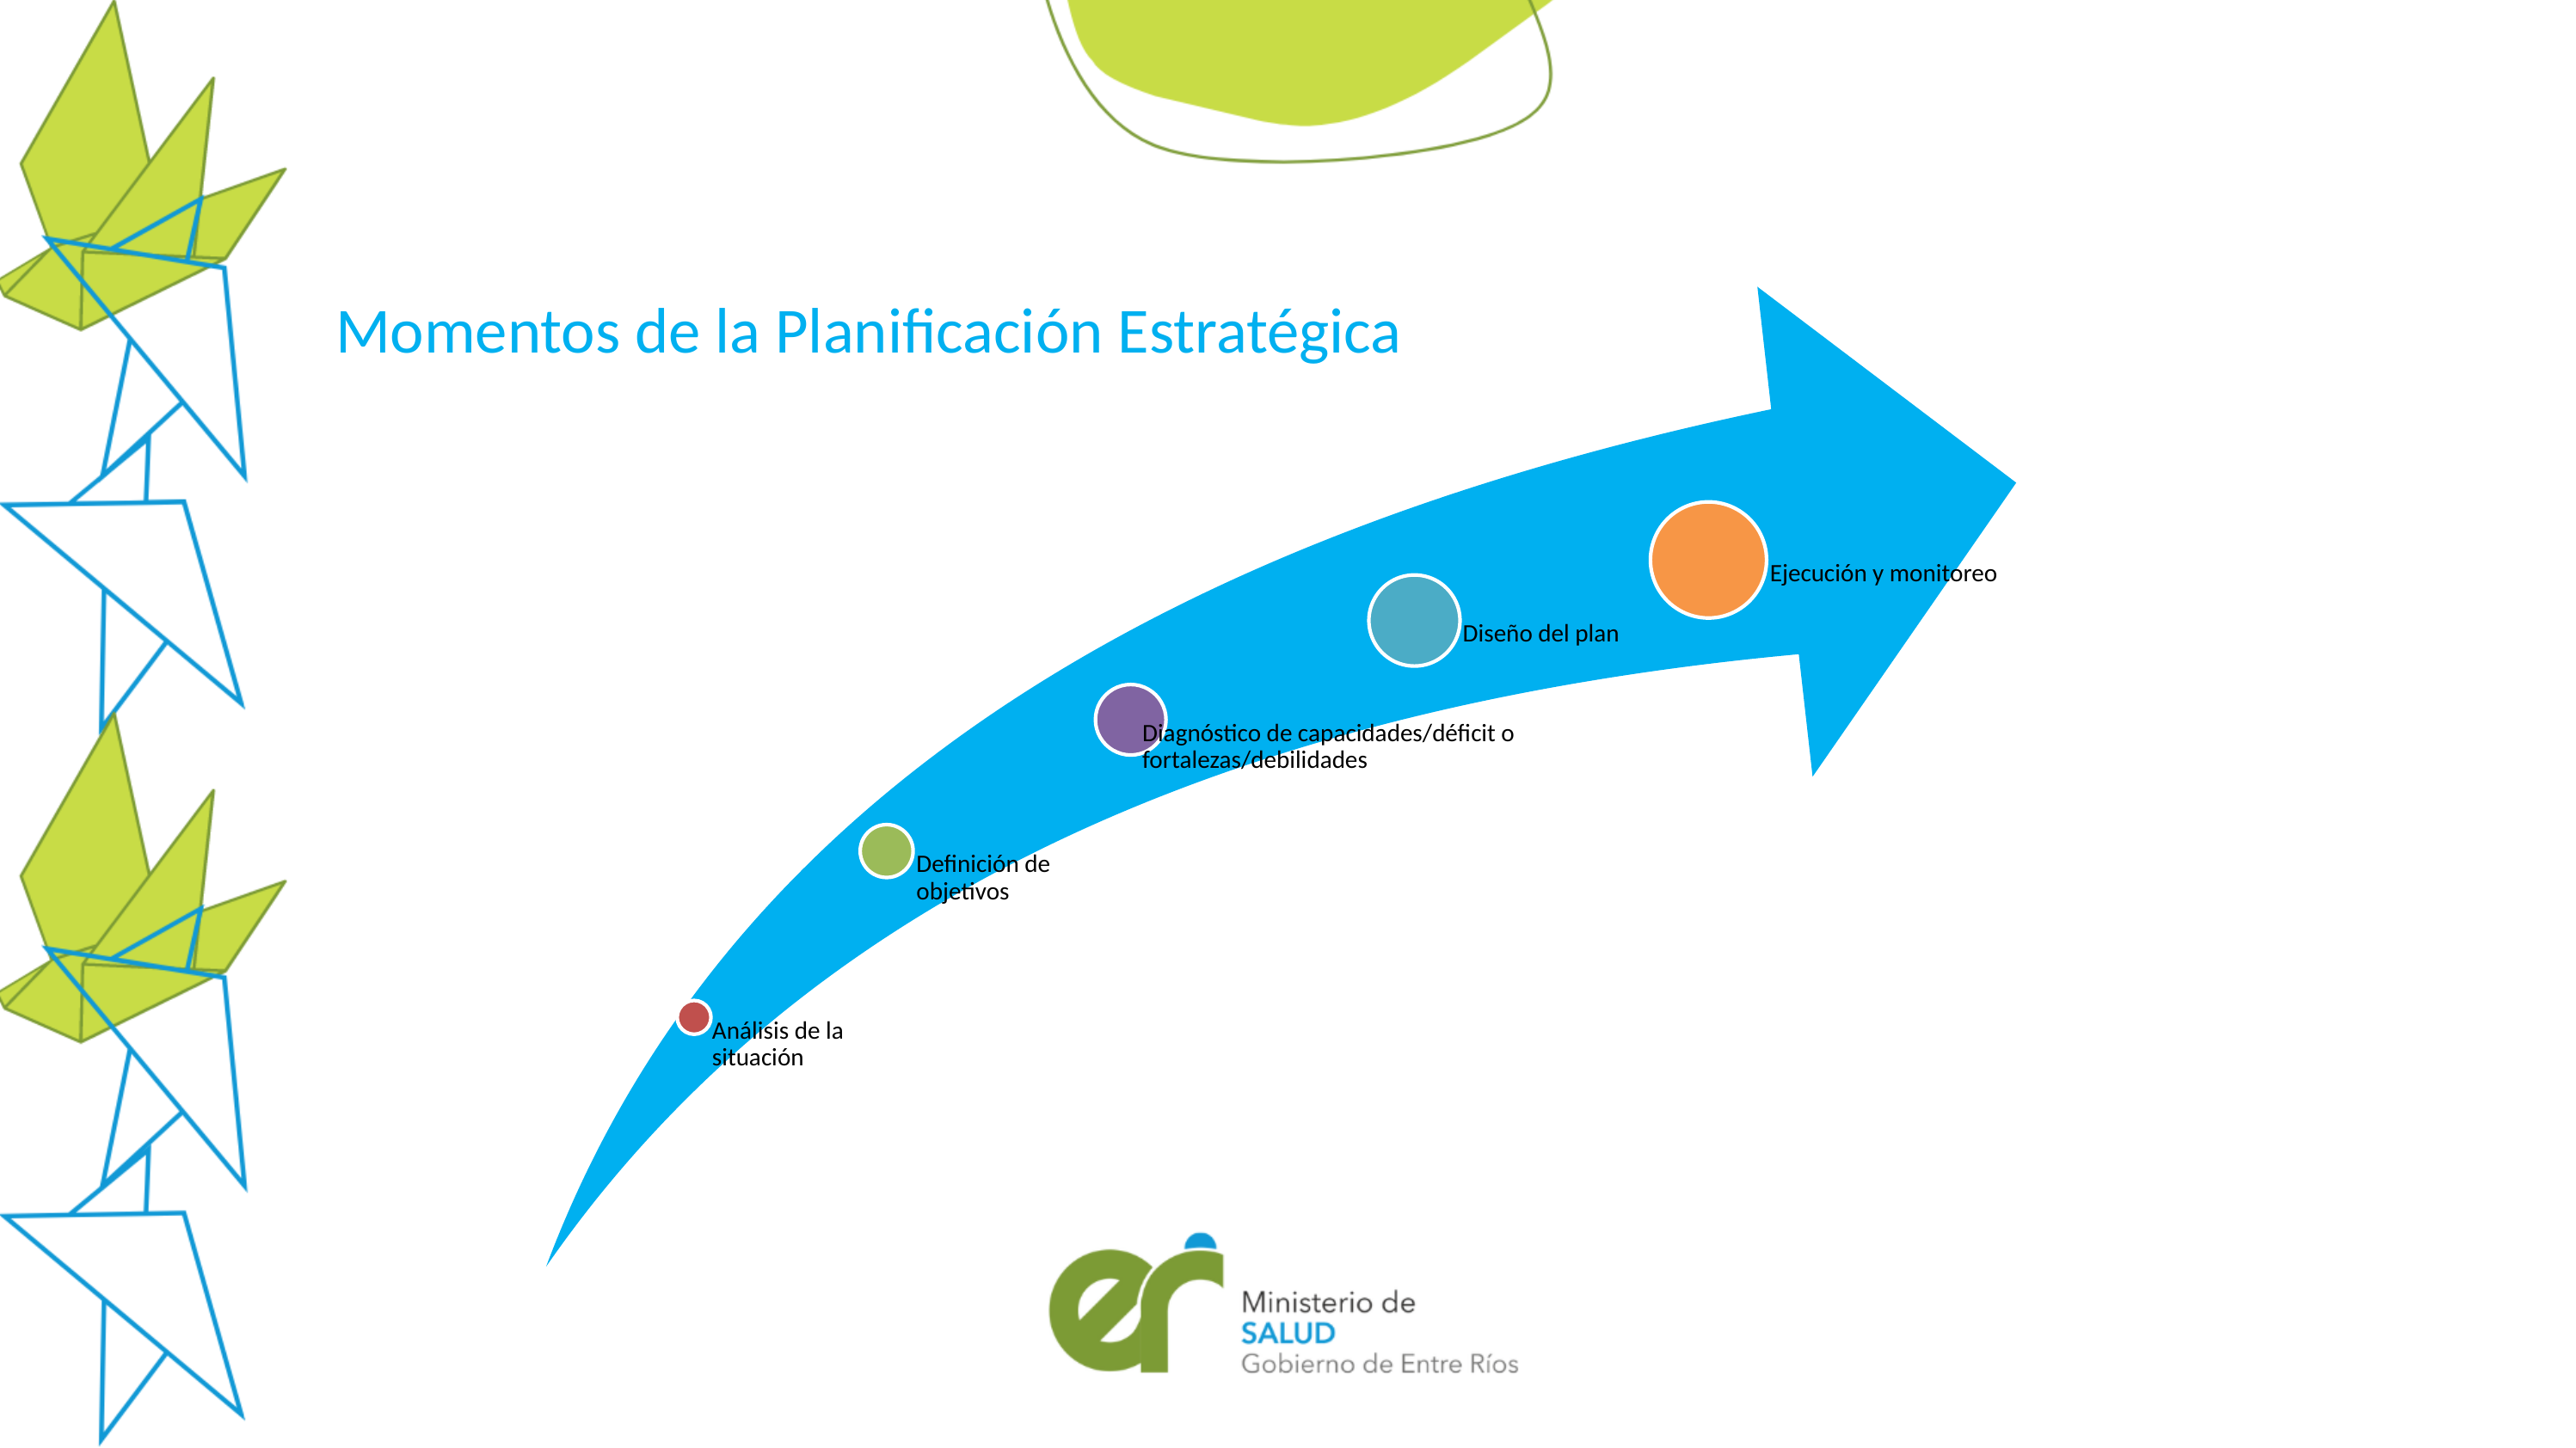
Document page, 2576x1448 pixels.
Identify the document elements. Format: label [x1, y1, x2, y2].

text_box [322, 316, 2213, 1236]
picture [0, 0, 2575, 1448]
